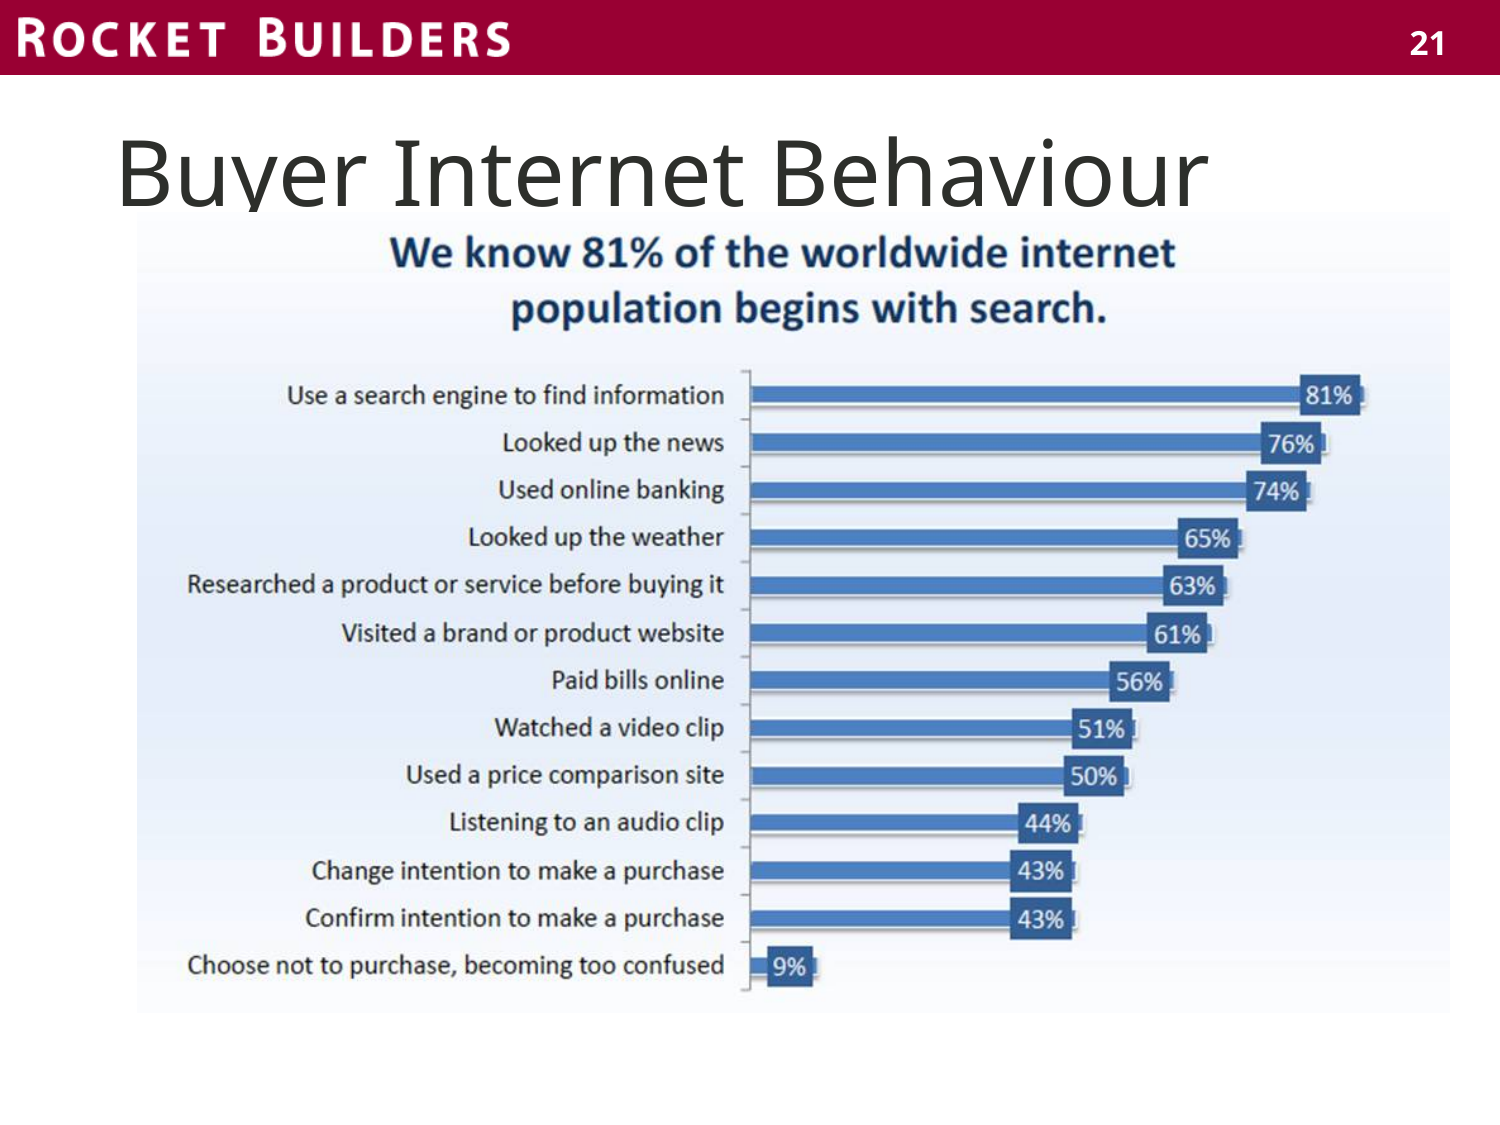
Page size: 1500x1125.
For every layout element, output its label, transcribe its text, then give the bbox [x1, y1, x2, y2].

title Buyer Internet Behaviour [99, 45, 1350, 233]
slide_number 21 [1149, 0, 1463, 75]
picture [137, 212, 1451, 1013]
picture [16, 15, 513, 63]
